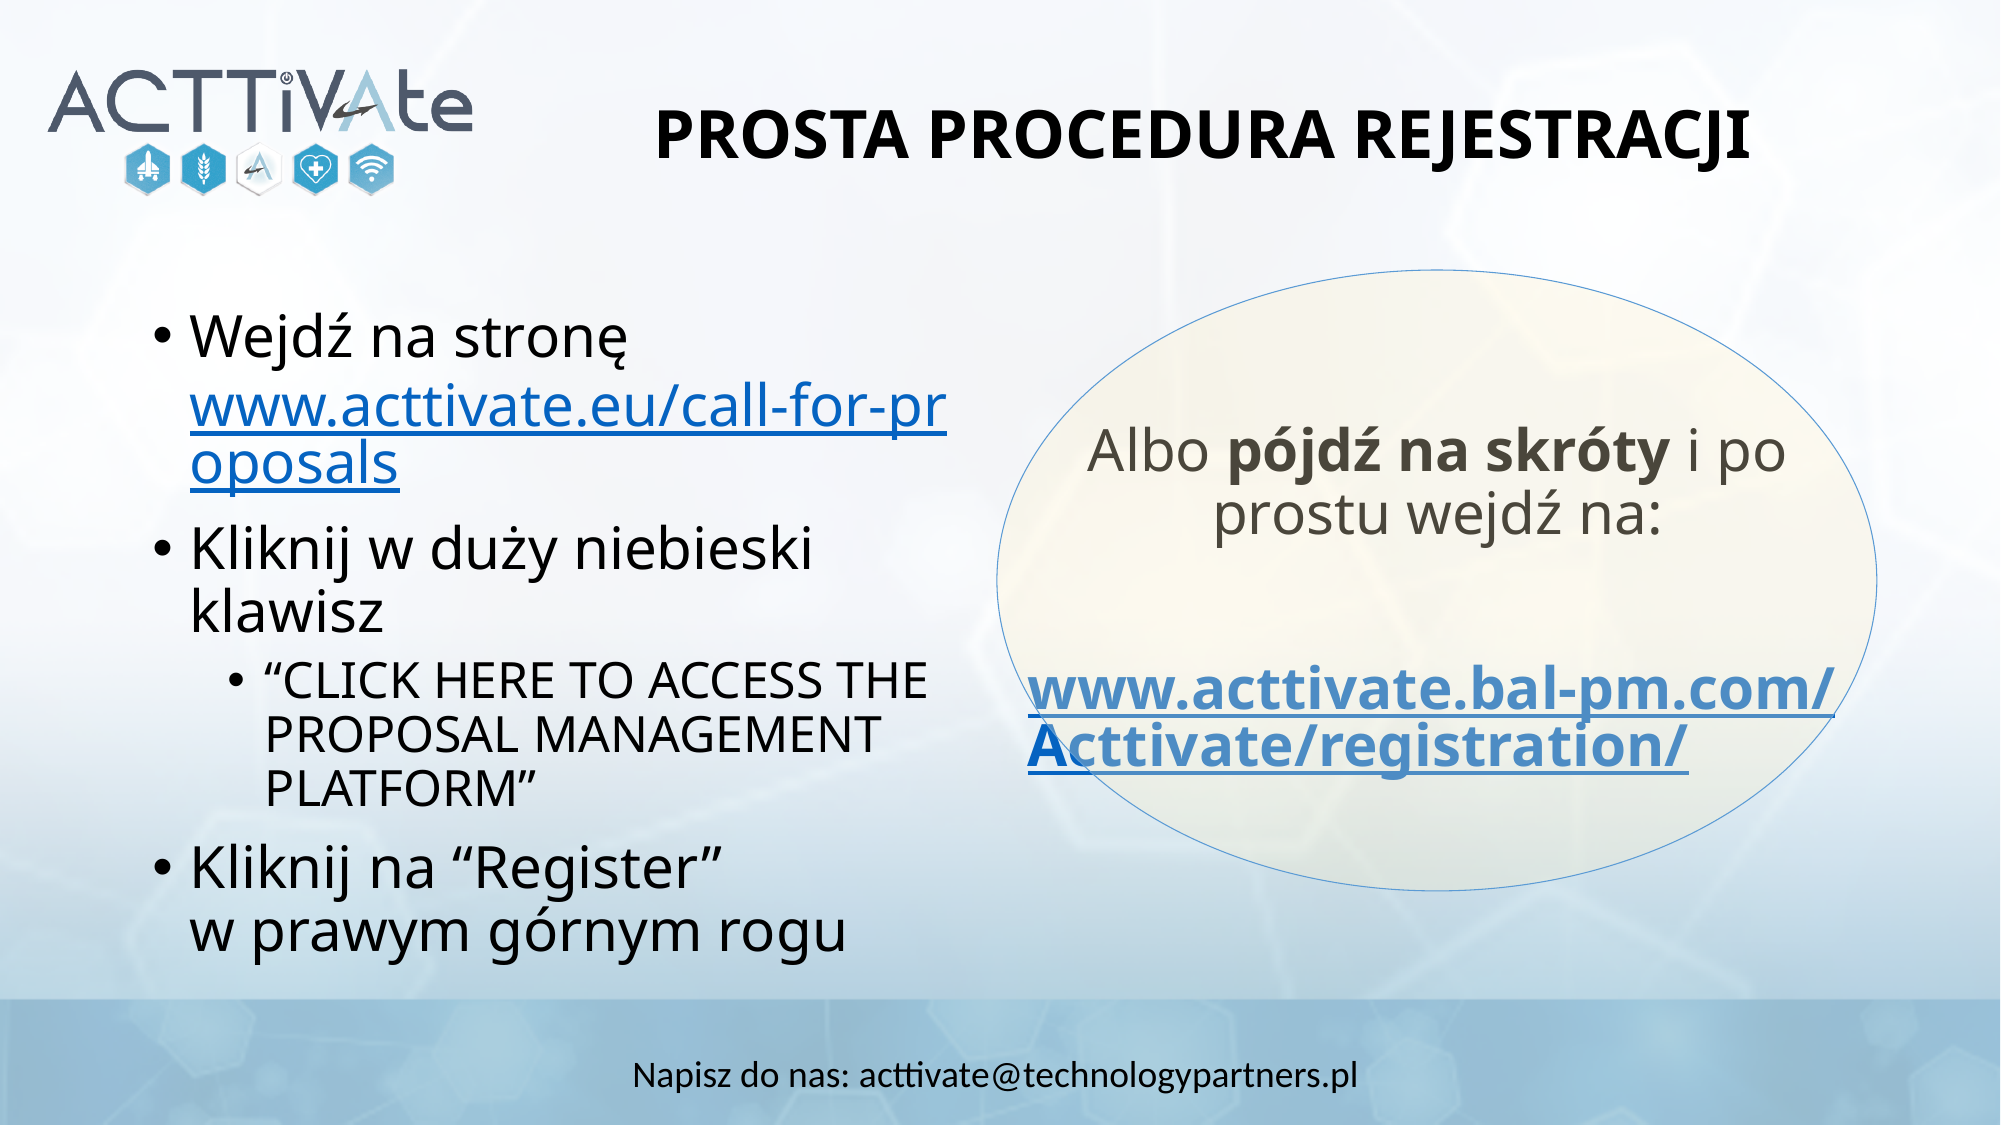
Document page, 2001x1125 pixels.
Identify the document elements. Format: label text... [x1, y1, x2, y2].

footer Napisz do nas: acttivate@technologypartners.pl [602, 1042, 1398, 1103]
picture [0, 0, 2001, 1125]
list Wejdź na stronę www.acttivate.eu/call-for-proposals Kliknij w duży niebieski klawisz “CLICK HERE TO ACCESS THE PROPOSAL MANAGEMENT PLATFORM” Kliknij na “Register” w prawym górnym rogu [137, 299, 988, 1014]
title PROSTA PROCEDURA REJESTRACJI [543, 59, 1863, 214]
list Albo pójdź na skróty i po prostu wejdź na: www.acttivate.bal-pm.com/Acttivate/registration/ [1628, 299, 1863, 499]
text_box [996, 269, 1878, 892]
list Albo pójdź na skróty i po prostu wejdź na: www.acttivate.bal-pm.com/Acttivate/registration/ [1012, 299, 1246, 495]
list Albo pójdź na skróty i po prostu wejdź na: www.acttivate.bal-pm.com/Acttivate/registration/ [1012, 662, 1863, 1014]
